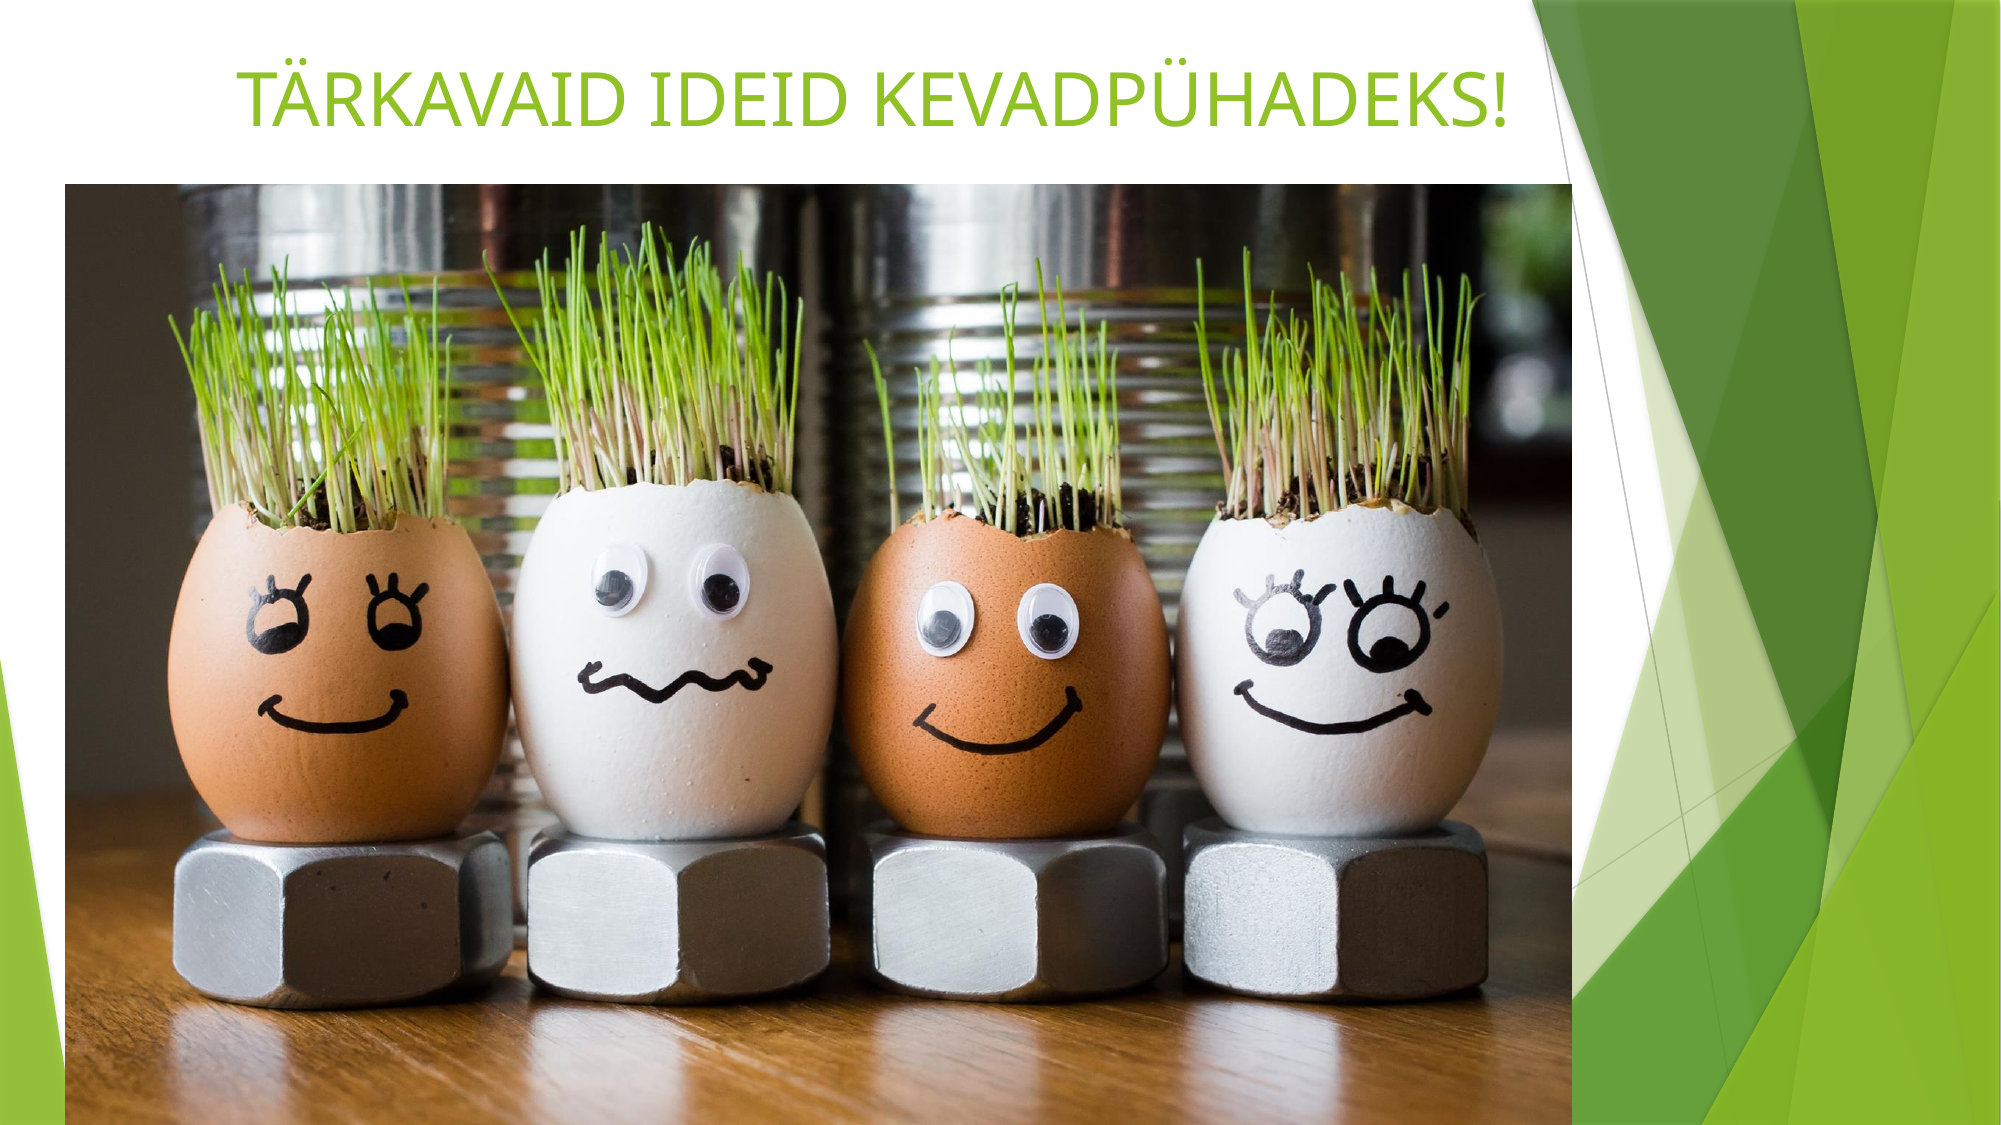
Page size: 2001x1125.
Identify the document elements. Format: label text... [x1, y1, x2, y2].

title TÄRKAVAID IDEID KEVADPÜHADEKS! [221, 43, 1632, 261]
picture [65, 183, 1572, 1125]
